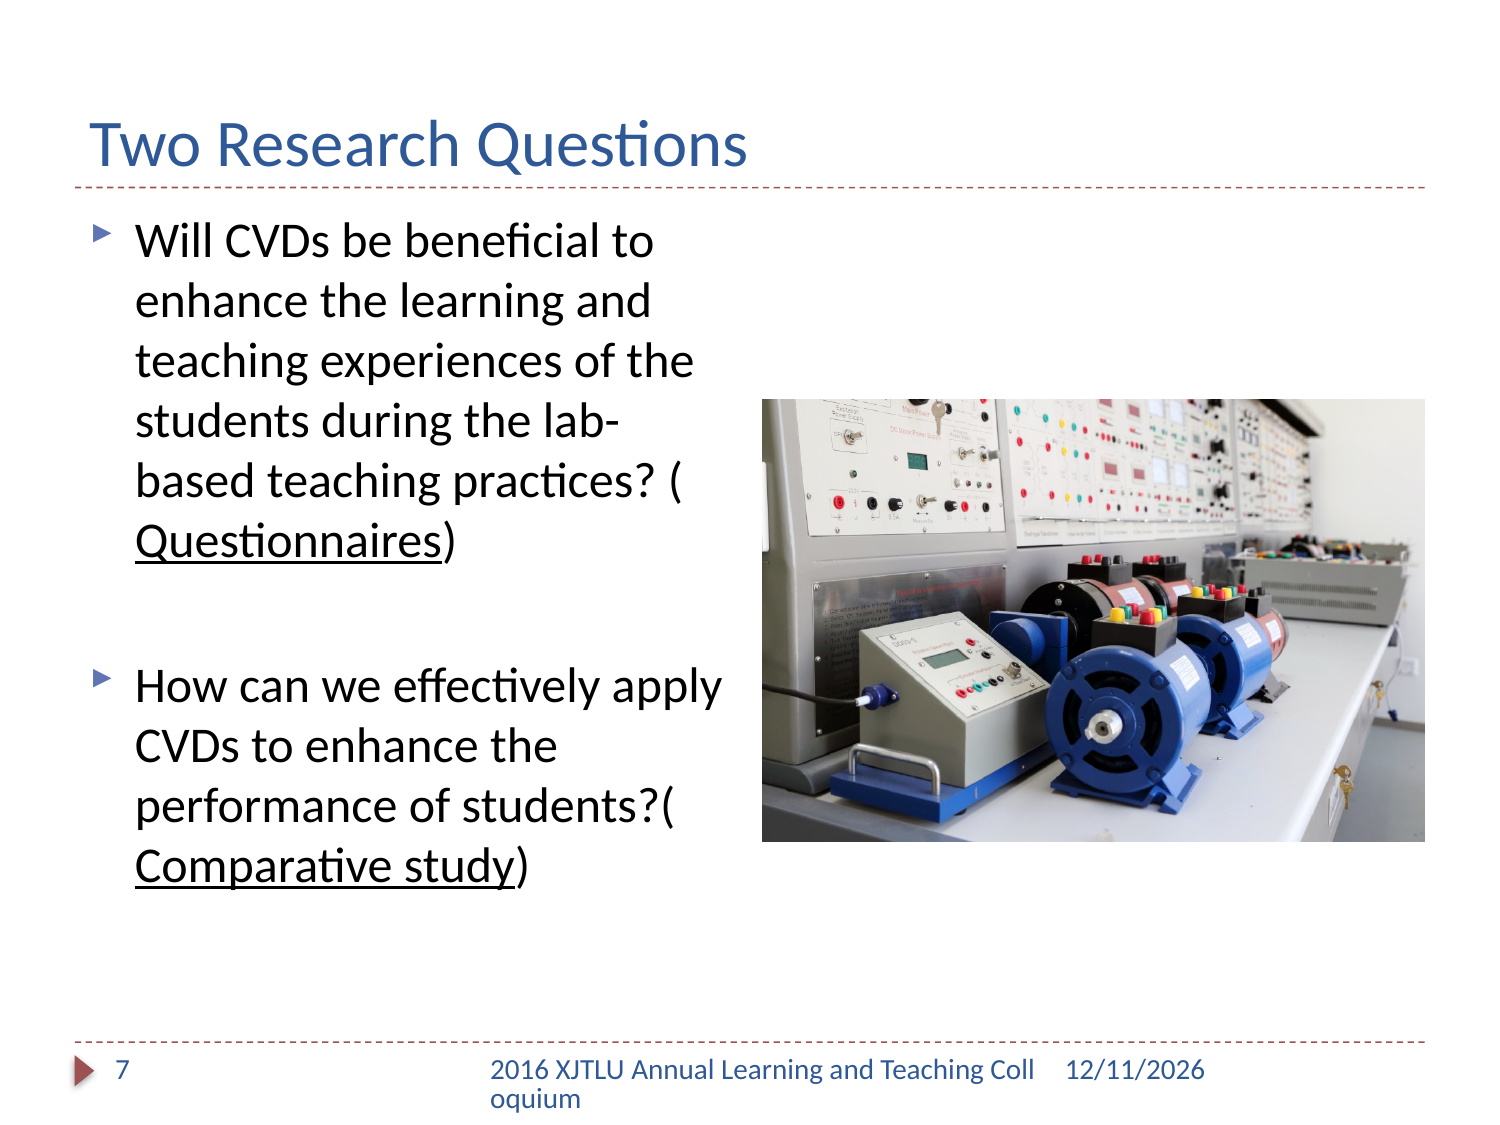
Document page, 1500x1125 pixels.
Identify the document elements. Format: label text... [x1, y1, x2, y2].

list Will CVDs be beneficial to enhance the learning and teaching experiences of the students during the lab-based teaching practices? (Questionnaires) How can we effectively apply CVDs to enhance the performance of students?(Comparative study) [75, 200, 738, 1050]
slide_number 7 [100, 1050, 426, 1103]
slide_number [1051, 1042, 1426, 1103]
footer 2016 XJTLU Annual Learning and Teaching Colloquium [475, 1042, 1051, 1103]
title Two Research Questions [75, 37, 1425, 188]
picture [762, 399, 1426, 842]
